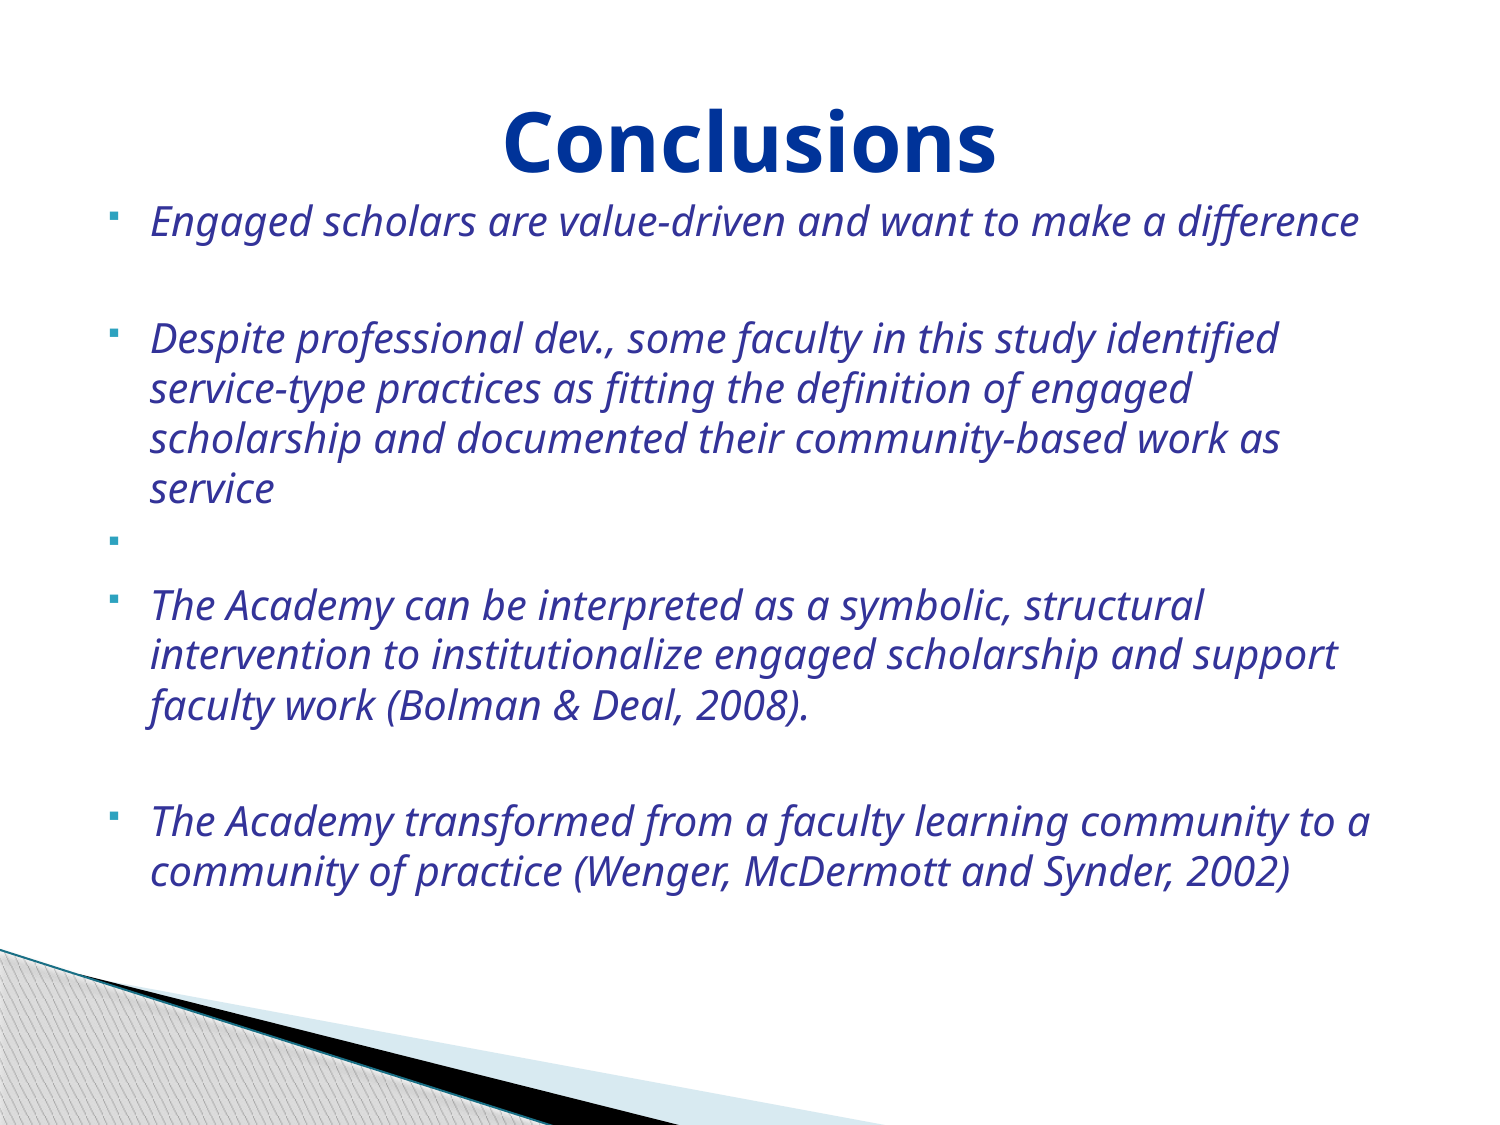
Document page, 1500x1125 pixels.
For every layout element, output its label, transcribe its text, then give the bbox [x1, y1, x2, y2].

list Engaged scholars are value-driven and want to make a difference Despite professional dev., some faculty in this study identified service-type practices as fitting the definition of engaged scholarship and documented their community-based work as service The Academy can be interpreted as a symbolic, structural intervention to institutionalize engaged scholarship and support faculty work (Bolman & Deal, 2008). The Academy transformed from a faculty learning community to a community of practice (Wenger, McDermott and Synder, 2002) [75, 233, 1413, 1000]
title Conclusions [75, 45, 1425, 233]
